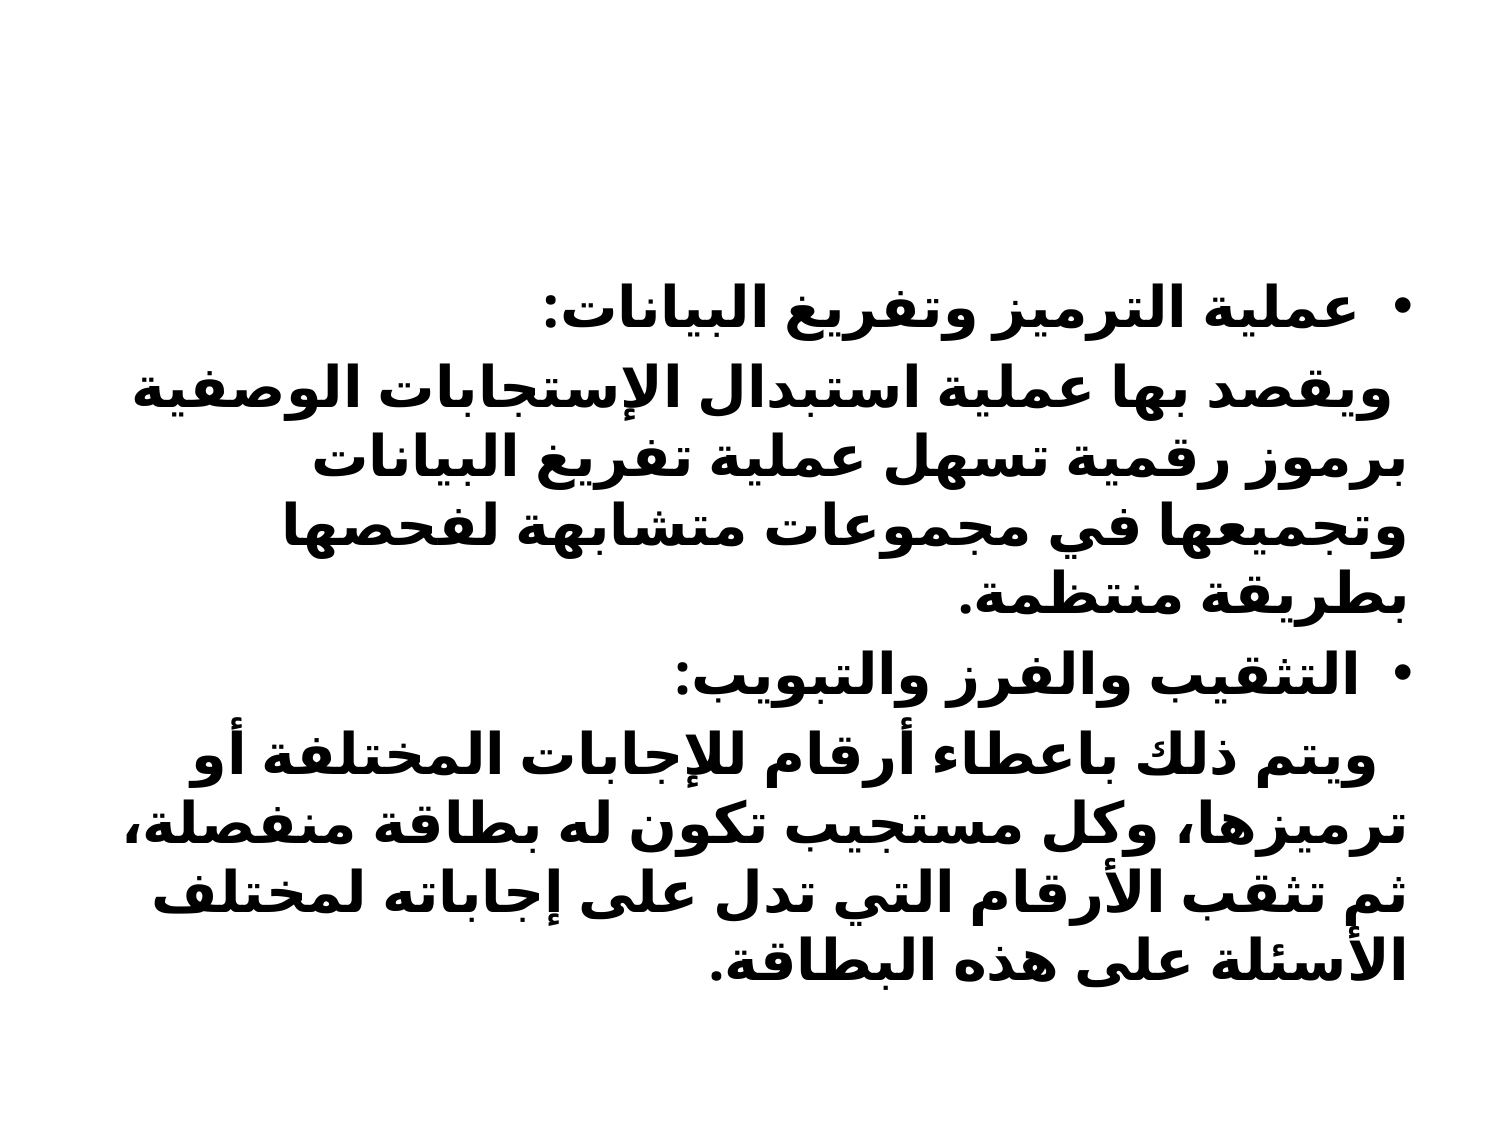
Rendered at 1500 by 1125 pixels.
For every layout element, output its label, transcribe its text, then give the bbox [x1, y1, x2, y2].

list عملية الترميز وتفريغ البيانات: ويقصد بها عملية استبدال الإستجابات الوصفية برموز رقمية تسهل عملية تفريغ البيانات وتجميعها في مجموعات متشابهة لفحصها بطريقة منتظمة. التثقيب والفرز والتبويب: ويتم ذلك باعطاء أرقام للإجابات المختلفة أو ترميزها، وكل مستجيب تكون له بطاقة منفصلة، ثم تثقب الأرقام التي تدل على إجاباته لمختلف الأسئلة على هذه البطاقة. [75, 262, 1425, 1005]
